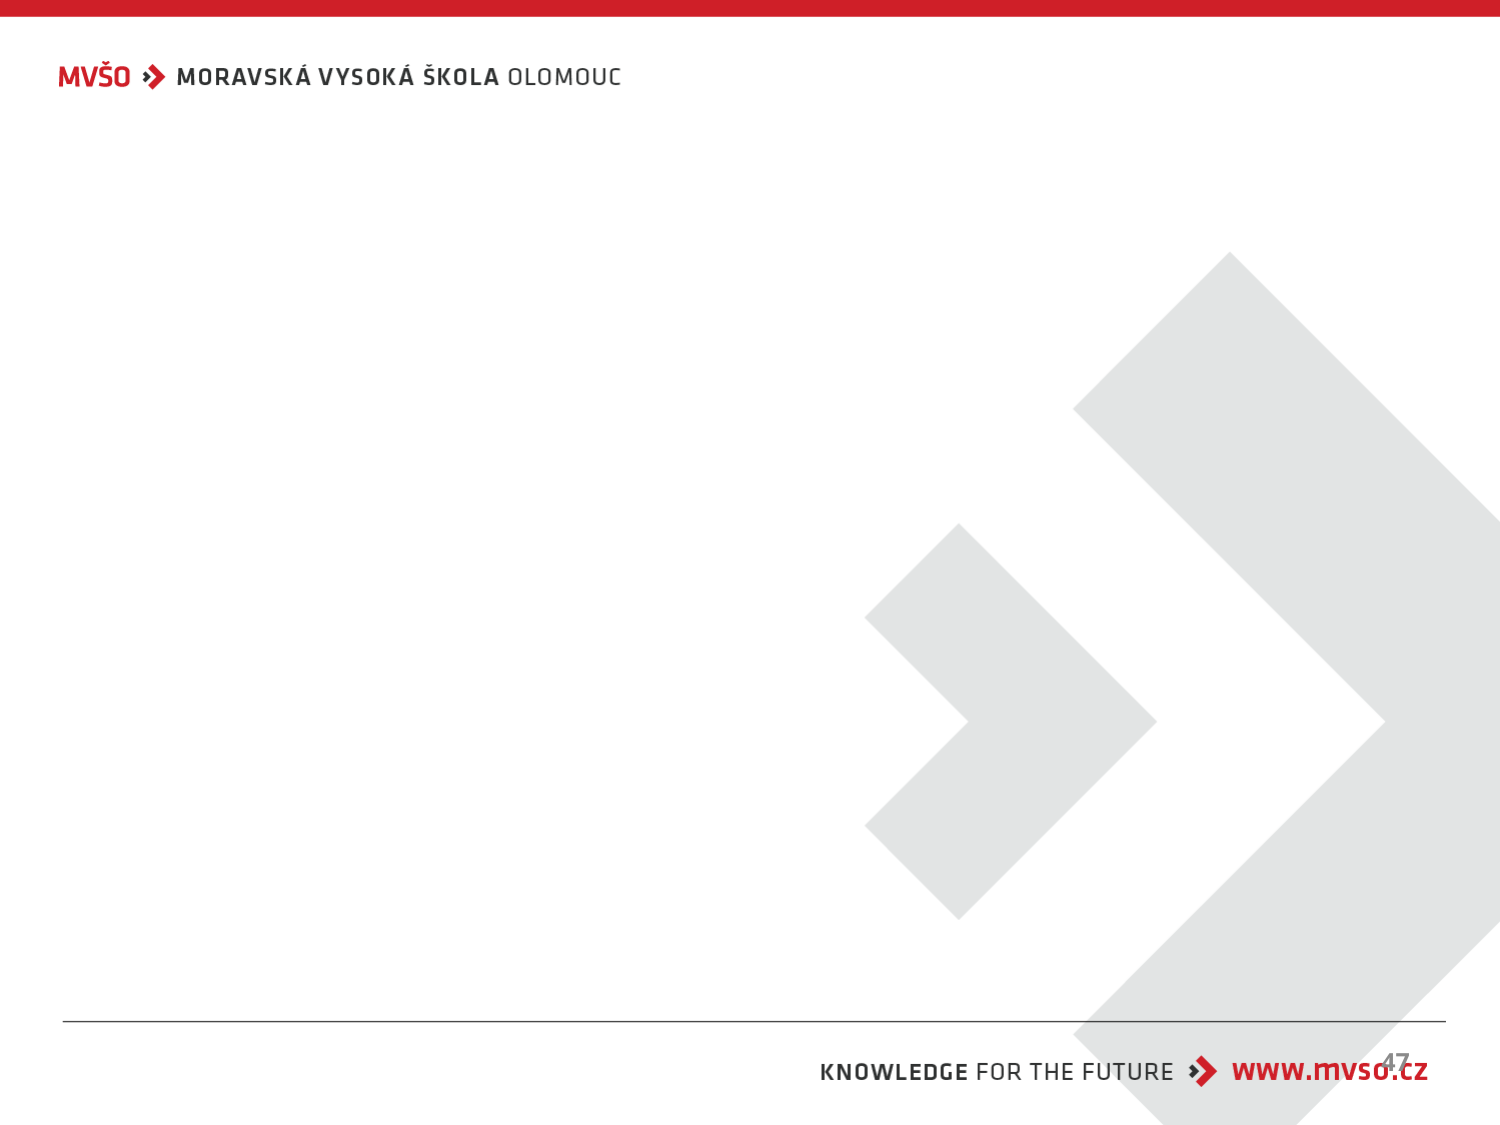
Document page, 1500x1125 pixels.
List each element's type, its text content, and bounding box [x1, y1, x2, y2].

picture [0, 0, 1500, 1125]
slide_number 47 [1074, 1024, 1425, 1103]
